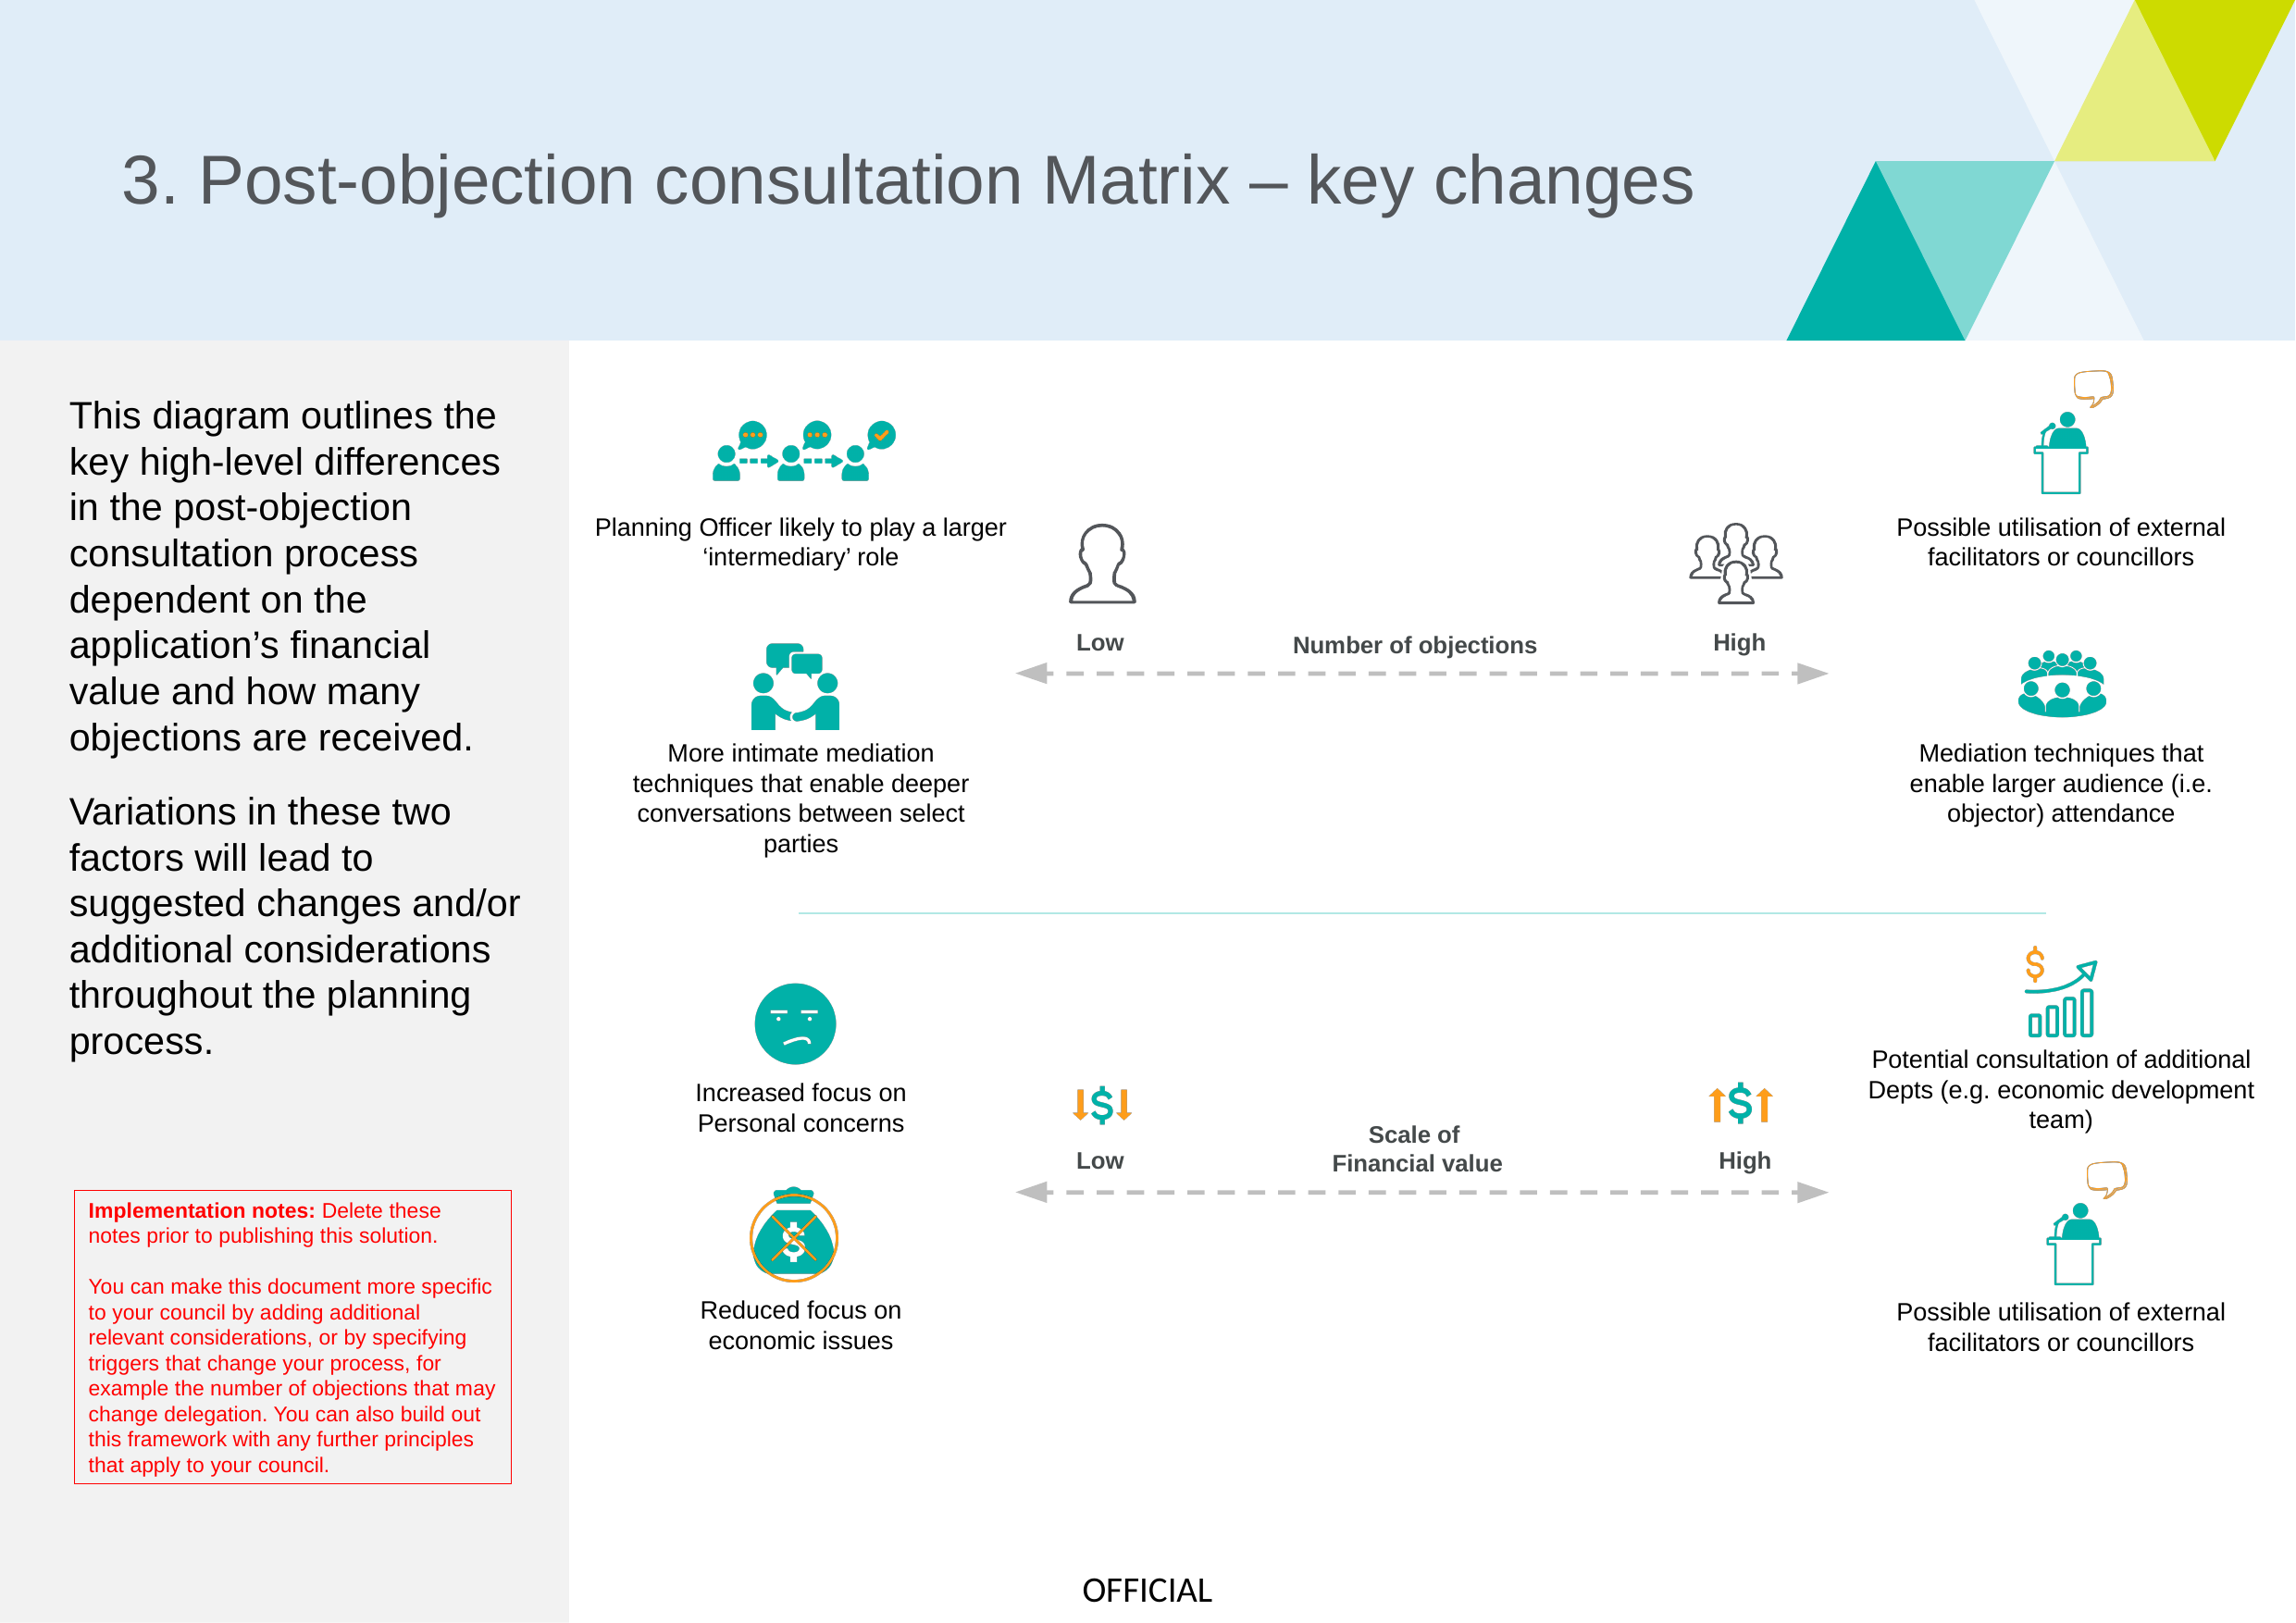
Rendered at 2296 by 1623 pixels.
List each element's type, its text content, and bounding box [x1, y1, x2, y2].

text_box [1410, 786, 1433, 1599]
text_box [1703, 1080, 1778, 1127]
picture [748, 1184, 839, 1282]
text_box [2019, 1160, 2128, 1298]
text_box Mediation techniques that enable larger audience (i.e. objector) attendance [1880, 730, 2242, 835]
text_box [1410, 266, 1433, 786]
text_box High [1689, 1138, 1802, 1182]
text_box Number of objections [1270, 622, 1410, 665]
text_box More intimate mediation techniques that enable deeper conversations between select parties [609, 730, 993, 864]
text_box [708, 354, 900, 547]
text_box Scale of Financial value [1216, 1112, 1410, 1184]
text_box Low [1038, 620, 1161, 663]
text_box Scale of Financial value [1433, 1112, 1620, 1184]
text_box [1069, 523, 1136, 604]
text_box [1689, 523, 1783, 605]
text_box This diagram outlines the key high-level differences in the post-objection consultation process dependent on the application’s financial value and how many objections are received. Variations in these two factors will lead to suggested changes and/or additional considerations throughout the planning process. [56, 384, 540, 1070]
text_box Potential consultation of additional Depts (e.g. economic development team) [1846, 1036, 2277, 1141]
text_box Increased focus on Personal concerns [674, 1070, 928, 1145]
text_box Planning Officer likely to play a larger ‘intermediary’ role [580, 503, 1021, 578]
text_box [2006, 936, 2116, 1047]
text_box Possible utilisation of external facilitators or councillors [1827, 1289, 2296, 1363]
text_box Implementation notes: Delete these notes prior to publishing this solution. You can make this document more specific to your council by adding additional relevant considerations, or by specifying triggers that change your process, for example the number of objections that may change delegation. You can also build out this framework with any further principles that apply to your council. [74, 1190, 512, 1484]
picture [751, 980, 839, 1068]
title 3. Post-objection consultation Matrix – key changes [121, 91, 1749, 262]
picture [2018, 639, 2106, 727]
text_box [1067, 1084, 1136, 1127]
text_box [0, 340, 570, 1623]
text_box High [1683, 620, 1796, 663]
text_box Reduced focus on economic issues [678, 1287, 924, 1361]
picture [751, 642, 839, 730]
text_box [2006, 369, 2116, 507]
text_box Number of objections [1433, 622, 1561, 665]
text_box Possible utilisation of external facilitators or councillors [1880, 503, 2242, 578]
text_box Low [1038, 1138, 1161, 1182]
